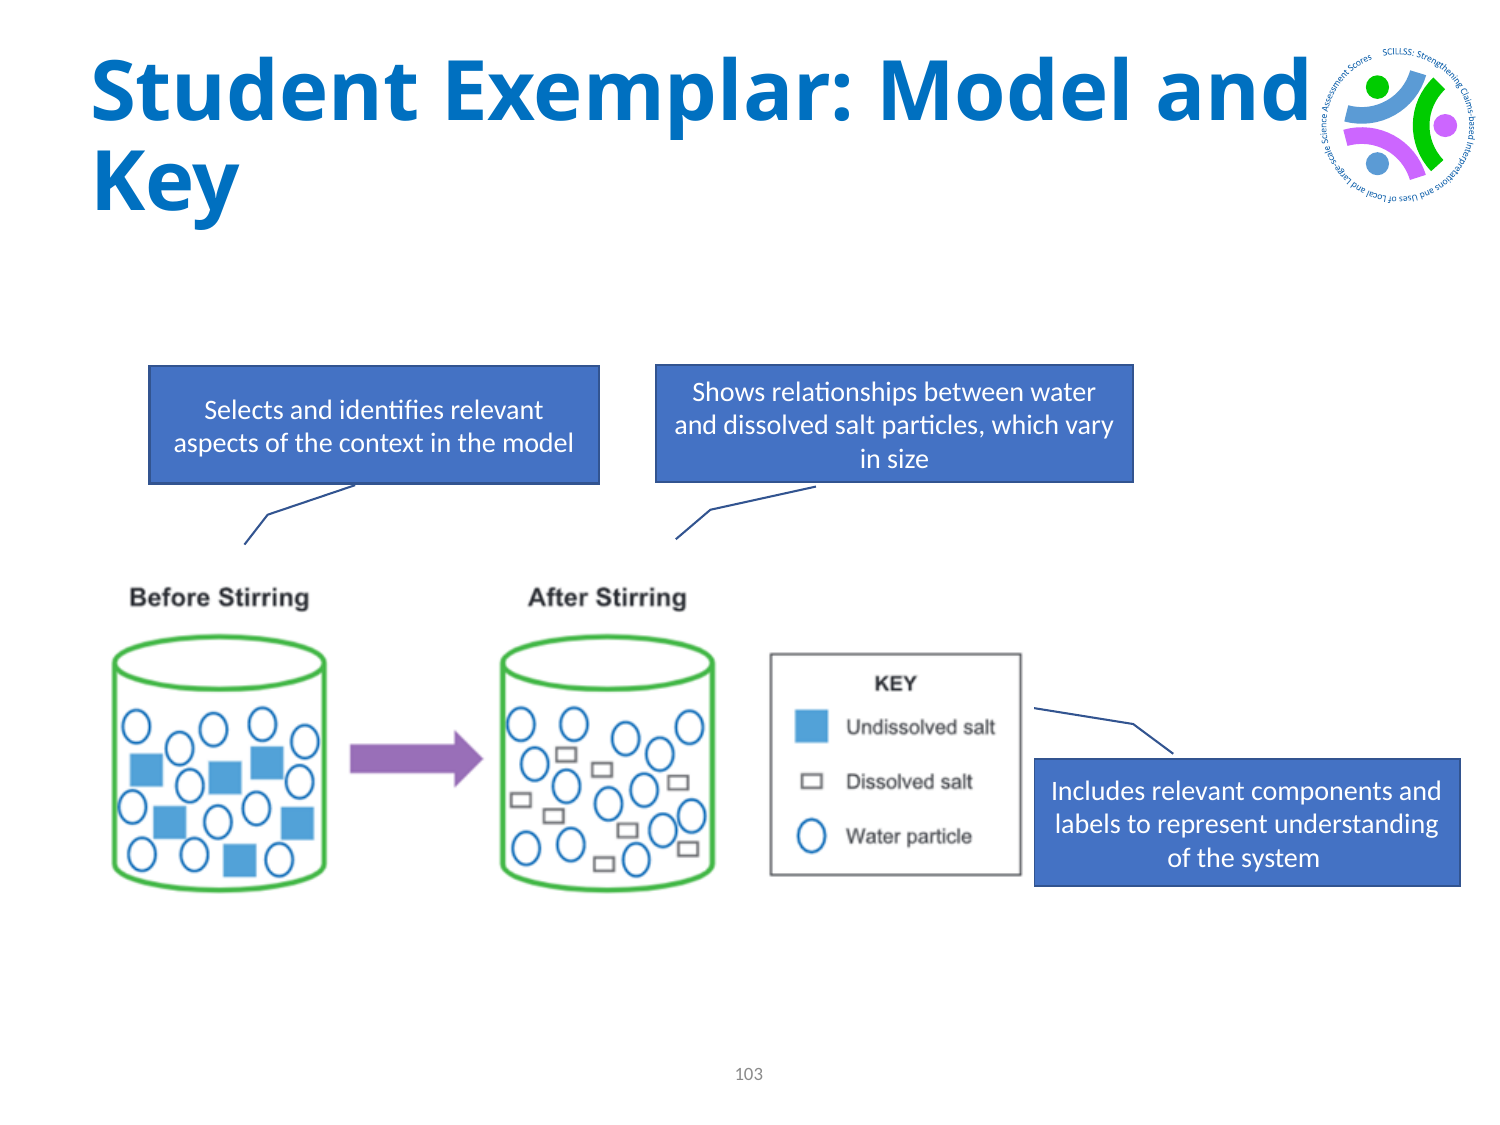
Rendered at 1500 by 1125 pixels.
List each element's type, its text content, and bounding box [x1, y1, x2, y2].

text_box Shows relationships between water and dissolved salt particles, which vary in size [675, 485, 817, 541]
title Student Exemplar: Model and Key [75, 45, 1425, 233]
text_box Includes relevant components and labels to represent understanding of the system [1034, 758, 1461, 887]
text_box Includes relevant components and labels to represent understanding of the system [1034, 707, 1174, 755]
text_box Shows relationships between water and dissolved salt particles, which vary in size [655, 364, 1134, 483]
picture [99, 562, 1034, 905]
text_box Selects and identifies relevant aspects of the context in the model [148, 365, 600, 546]
